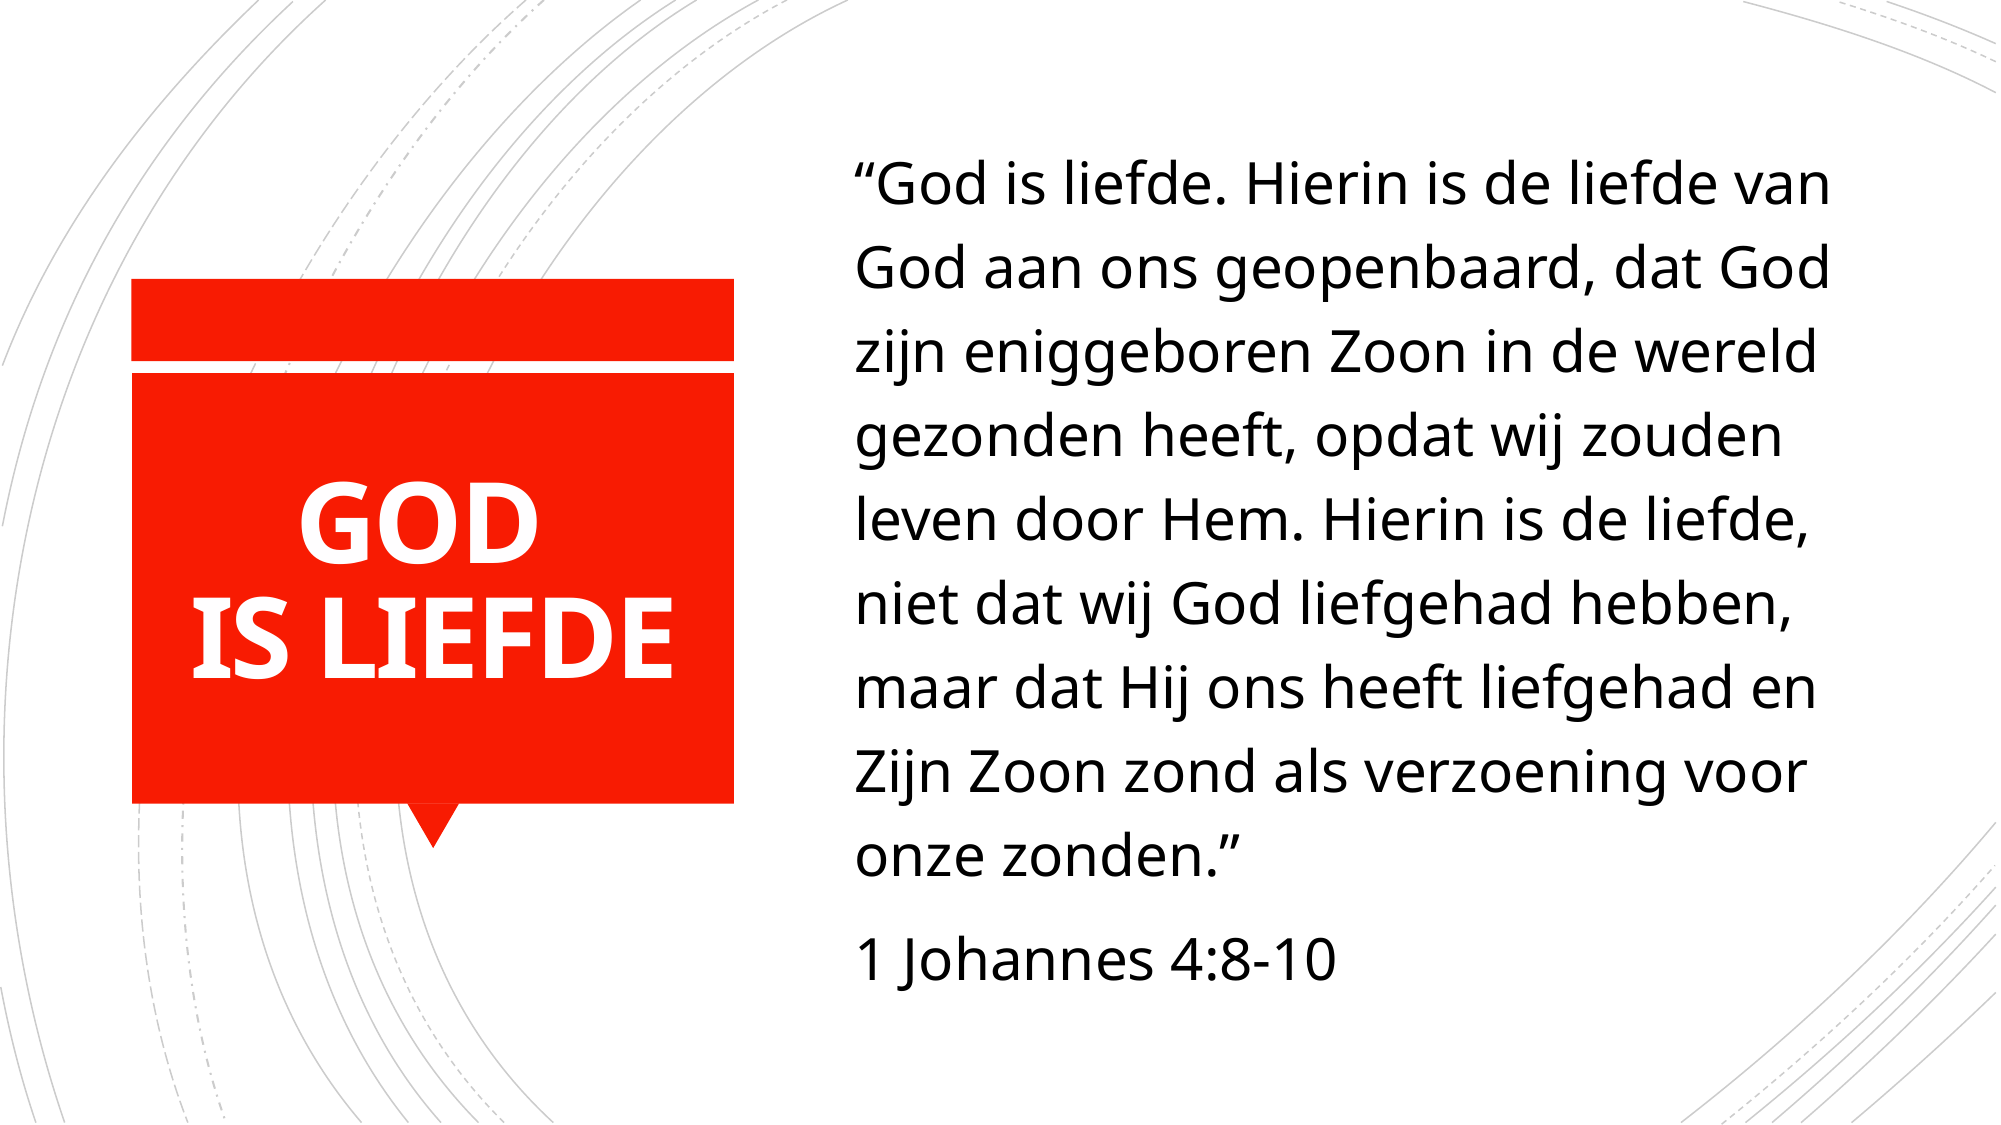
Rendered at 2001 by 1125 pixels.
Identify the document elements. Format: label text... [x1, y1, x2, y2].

title GOD IS LIEFDE [145, 385, 720, 789]
list “God is liefde. Hierin is de liefde van God aan ons geopenbaard, dat God zijn eniggeboren Zoon in de wereld gezonden heeft, opdat wij zouden leven door Hem. Hierin is de liefde, niet dat wij God liefgehad hebben, maar dat Hij ons heeft liefgehad en Zijn Zoon zond als verzoening voor onze zonden.” 1 Johannes 4:8-10 [839, 131, 1871, 993]
